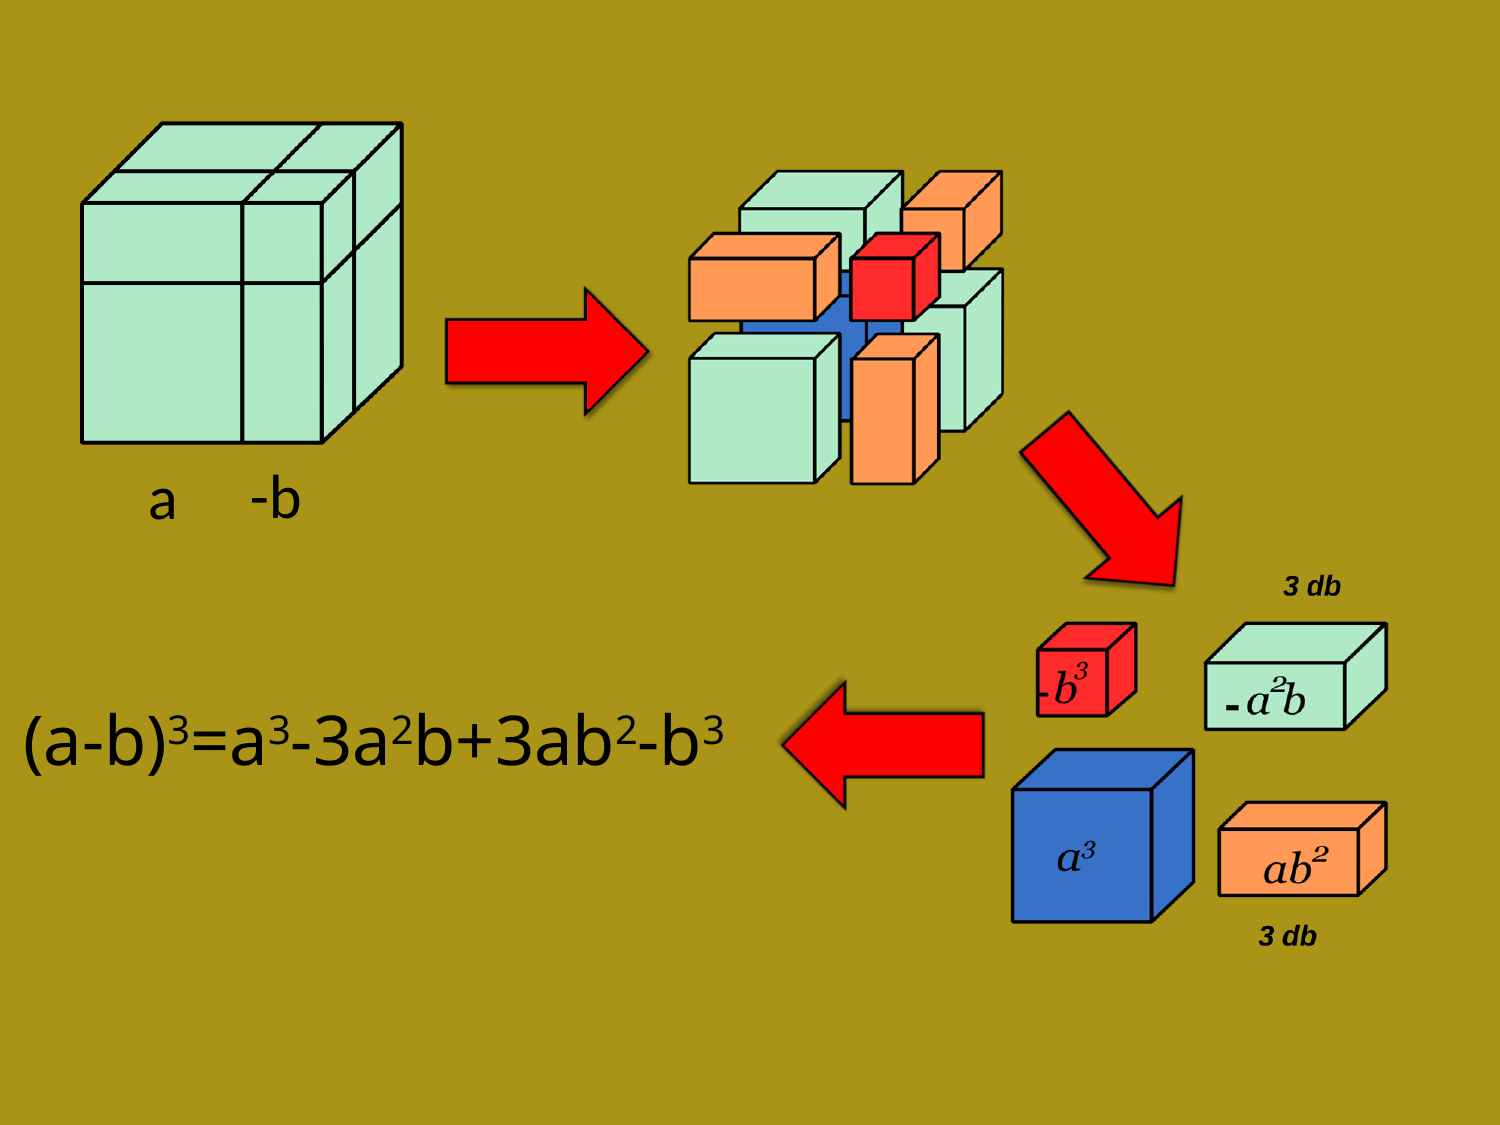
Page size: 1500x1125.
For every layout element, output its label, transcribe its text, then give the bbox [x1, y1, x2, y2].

picture [440, 277, 662, 431]
text_box (a-b)3=a3-3a2b+3ab2-b3 [8, 689, 767, 787]
picture [677, 159, 1414, 970]
text_box a [133, 449, 196, 540]
text_box -b [235, 448, 356, 538]
picture [31, 109, 439, 446]
